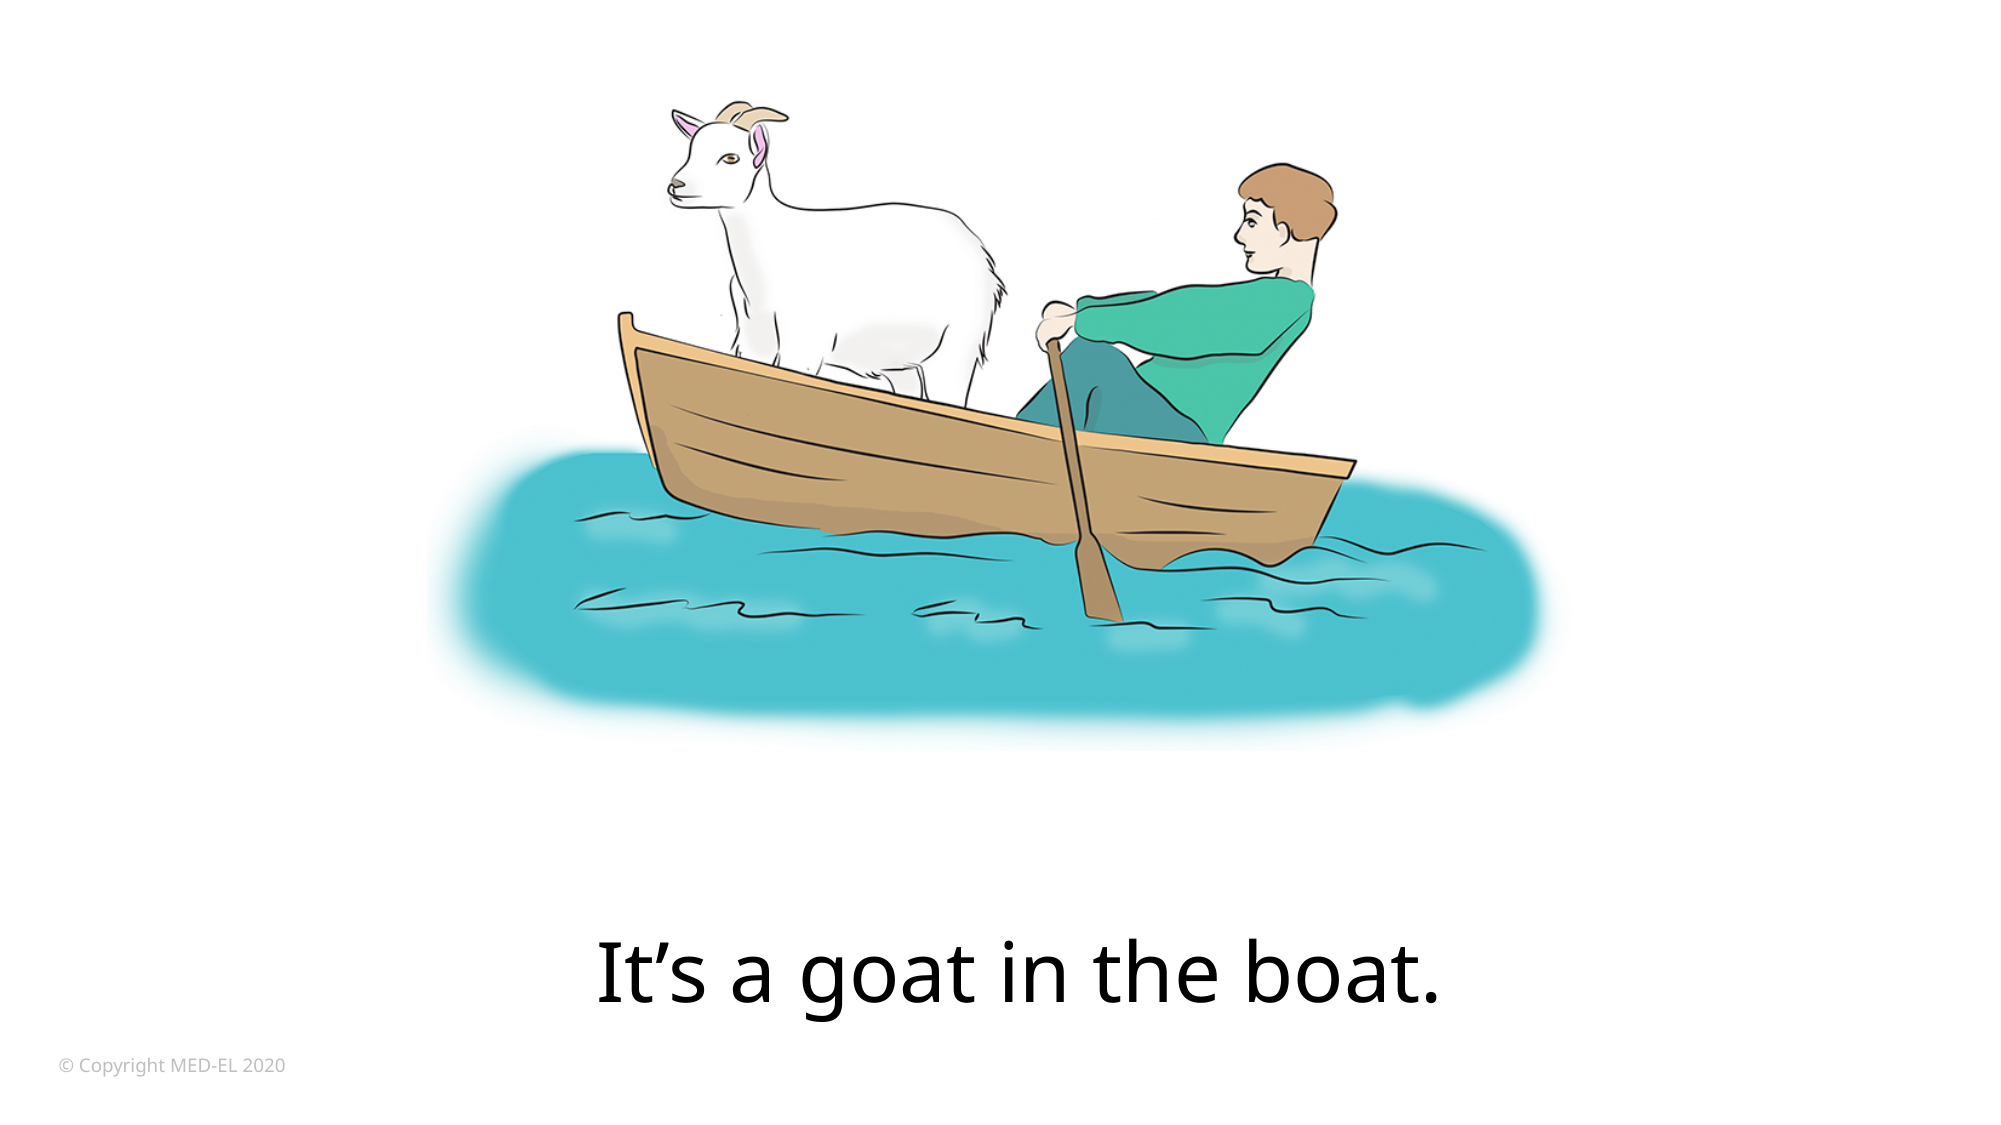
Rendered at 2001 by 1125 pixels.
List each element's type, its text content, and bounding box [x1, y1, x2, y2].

text_box © Copyright MED-EL 2020 [43, 1046, 336, 1084]
text_box It’s a goat in the boat. [348, 811, 1692, 1027]
picture [426, 78, 1574, 751]
